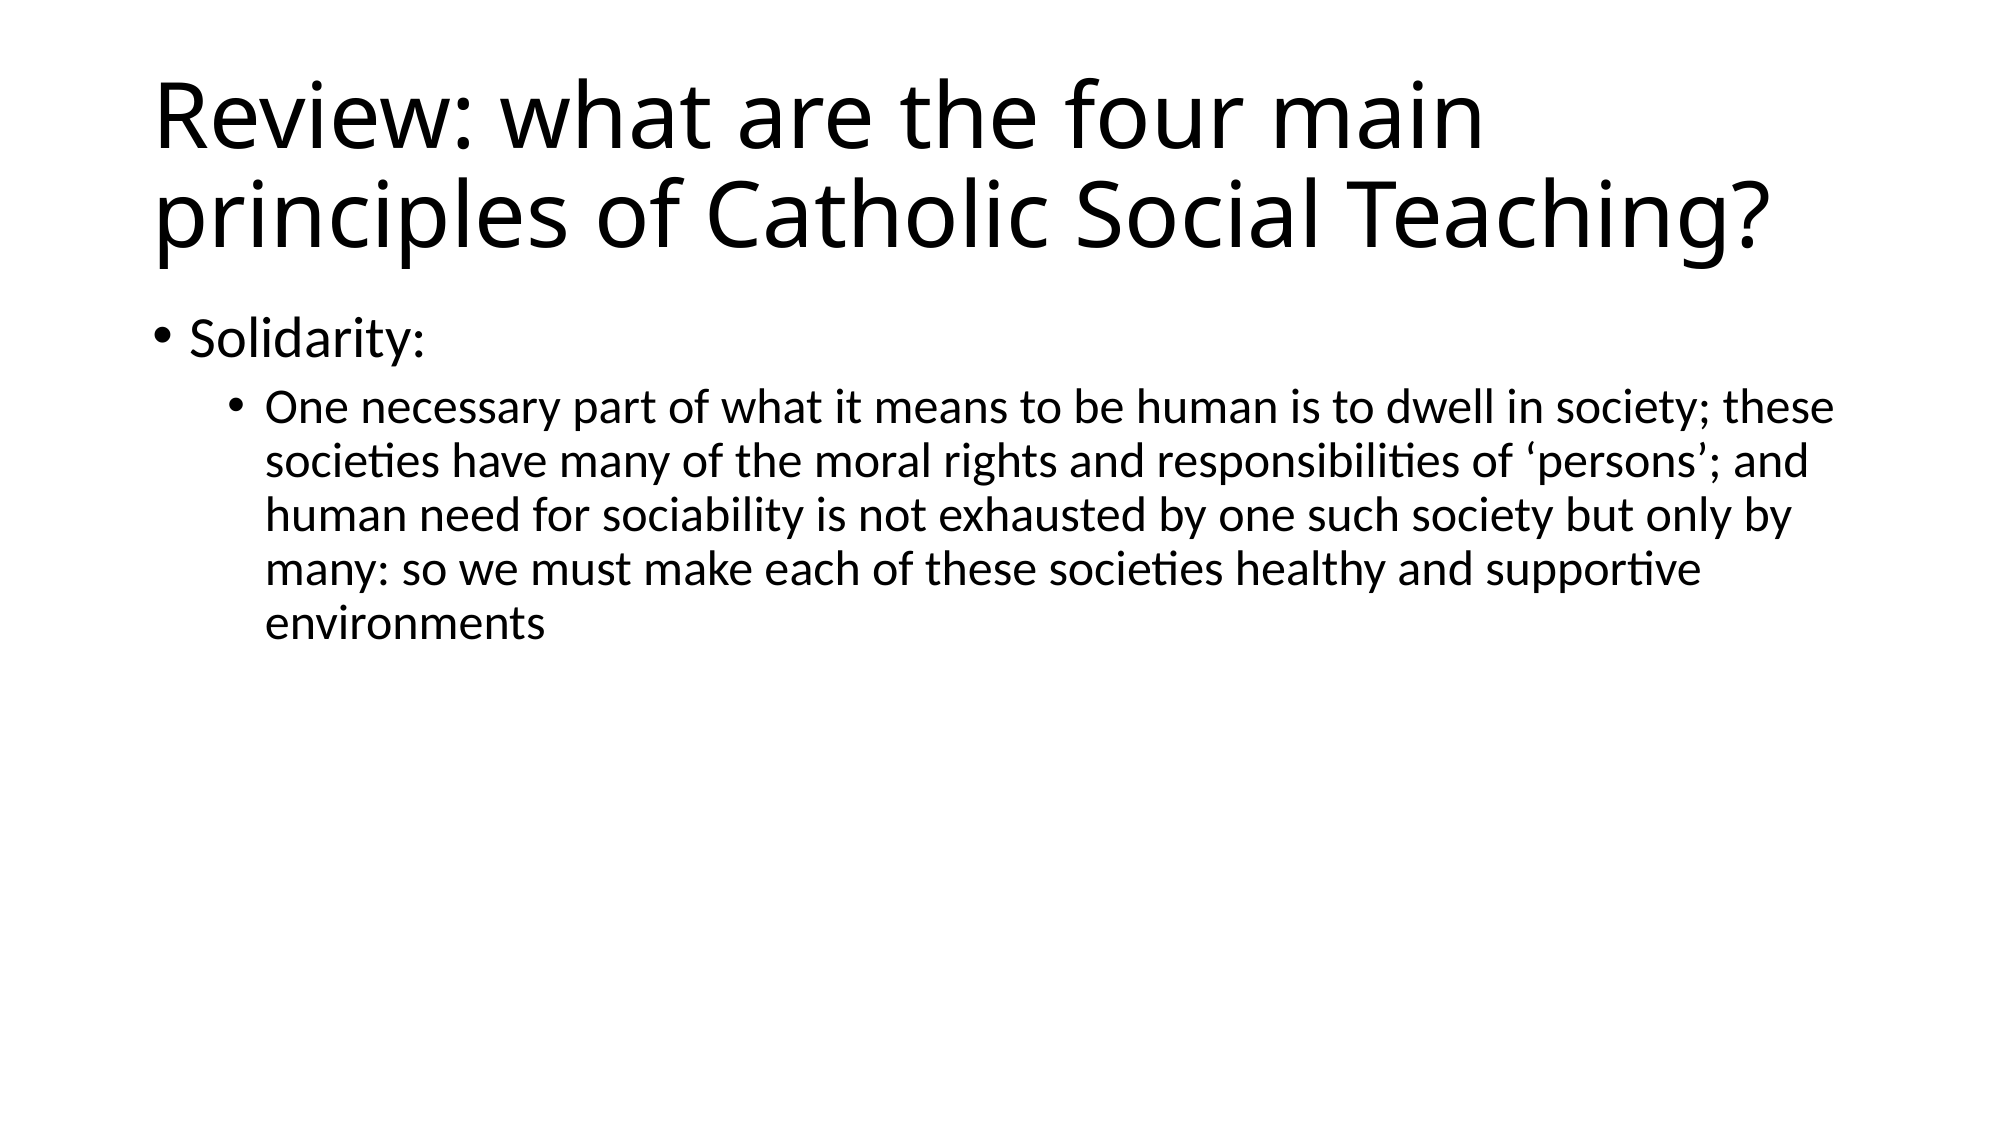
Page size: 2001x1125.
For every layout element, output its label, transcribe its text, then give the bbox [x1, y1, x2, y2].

title Review: what are the four main principles of Catholic Social Teaching? [137, 59, 1863, 278]
list Solidarity: One necessary part of what it means to be human is to dwell in society; these societies have many of the moral rights and responsibilities of ‘persons’; and human need for sociability is not exhausted by one such society but only by many: so we must make each of these societies healthy and supportive environments [137, 299, 1863, 1014]
